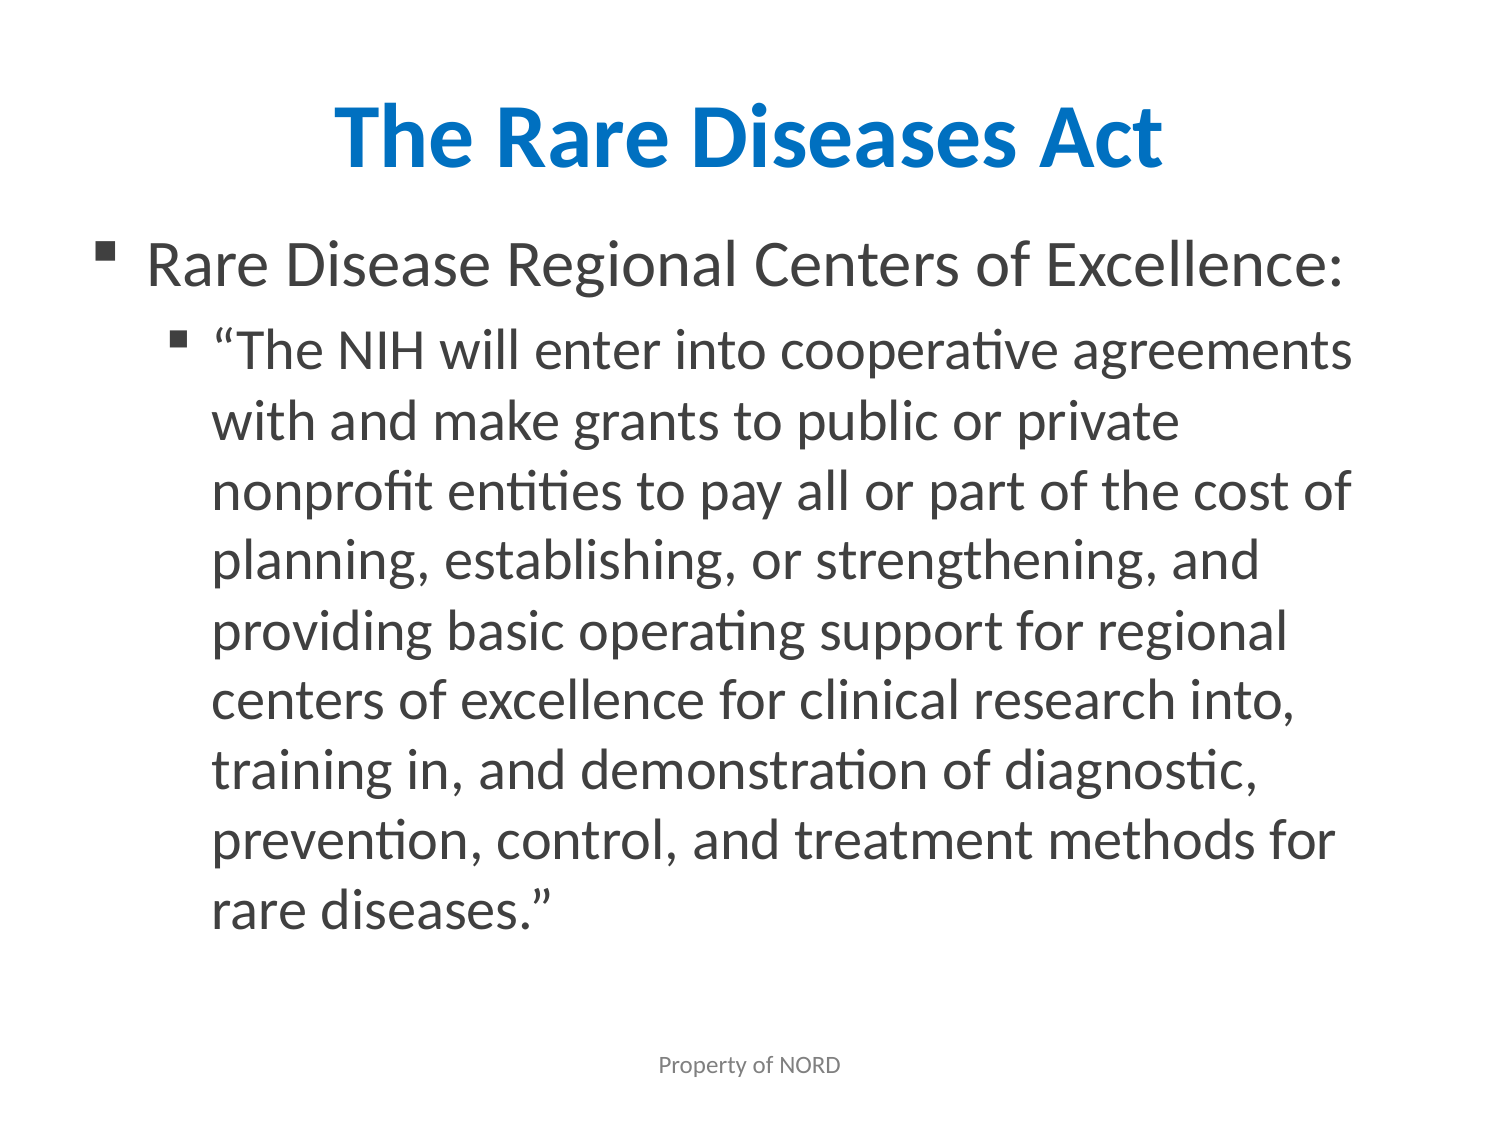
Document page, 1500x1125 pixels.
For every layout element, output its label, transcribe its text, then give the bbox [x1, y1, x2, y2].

list Rare Disease Regional Centers of Excellence: “The NIH will enter into cooperative agreements with and make grants to public or private nonprofit entities to pay all or part of the cost of planning, establishing, or strengthening, and providing basic operating support for regional centers of excellence for clinical research into, training in, and demonstration of diagnostic, prevention, control, and treatment methods for rare diseases.” [75, 212, 1425, 955]
title The Rare Diseases Act [75, 37, 1425, 212]
footer Property of NORD [512, 1024, 988, 1103]
